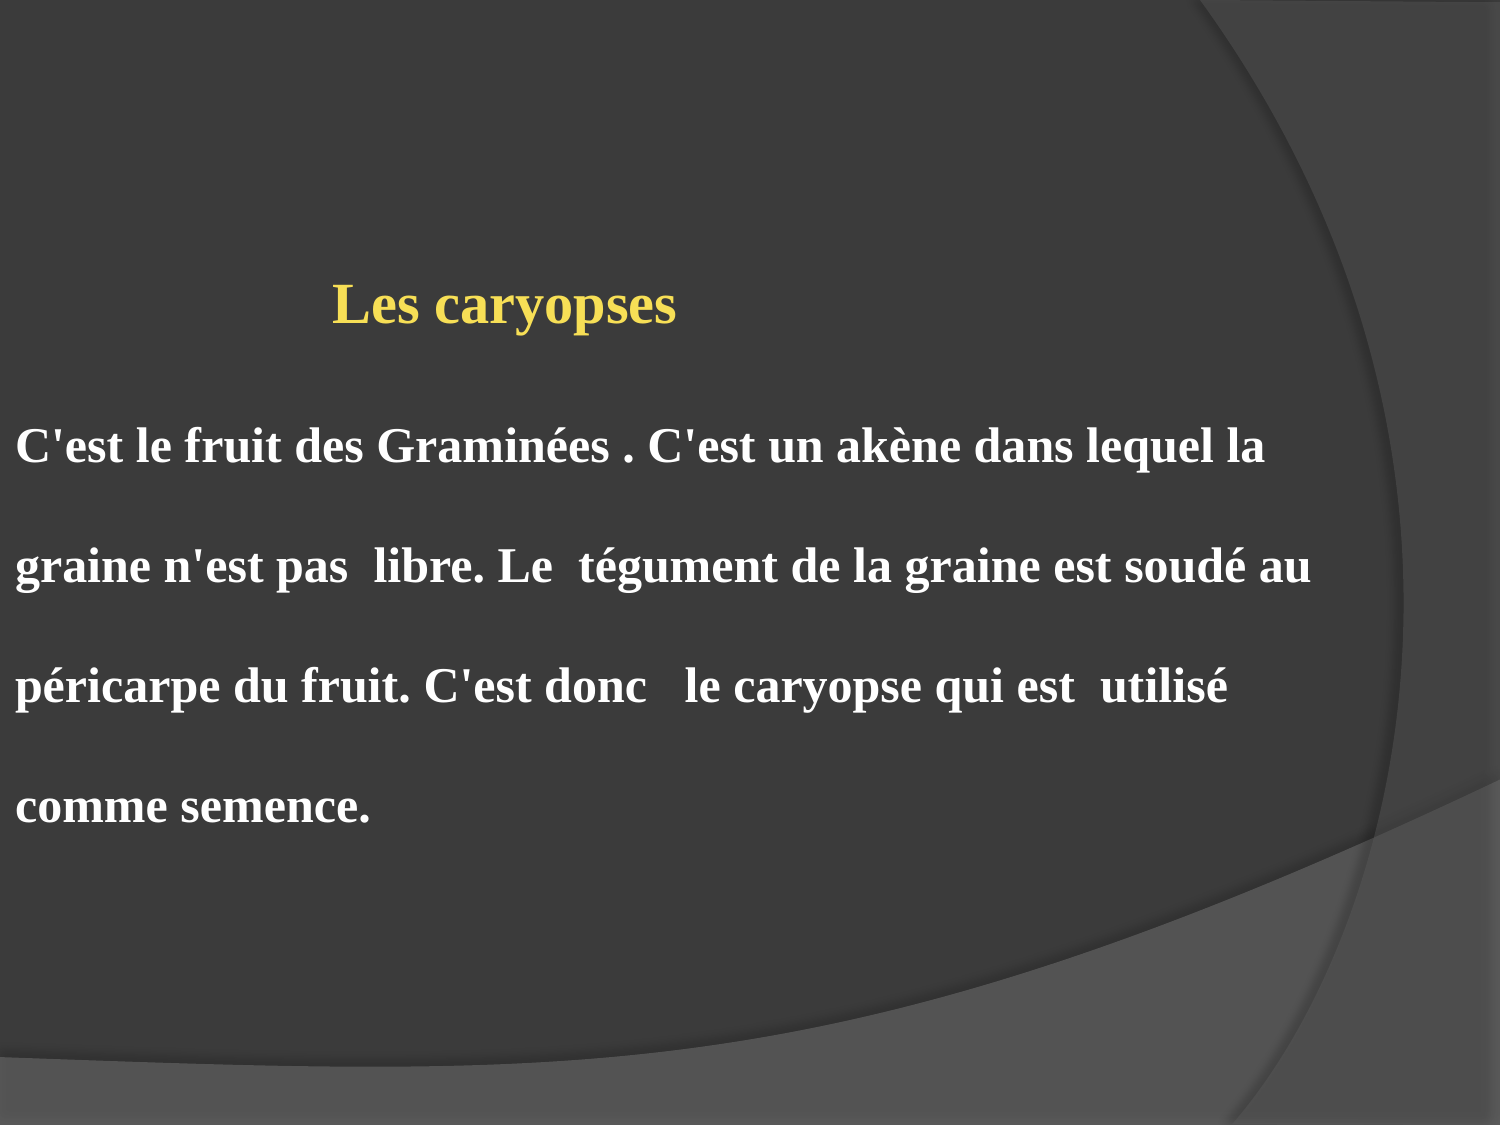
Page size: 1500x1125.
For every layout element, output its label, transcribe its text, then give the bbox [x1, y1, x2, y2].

text_box C'est le fruit des Graminées . C'est un akène dans lequel la graine n'est pas libre. Le tégument de la graine est soudé au péricarpe du fruit. C'est donc le caryopse qui est utilisé comme semence. [0, 344, 1360, 840]
text_box Les caryopses [318, 257, 693, 343]
